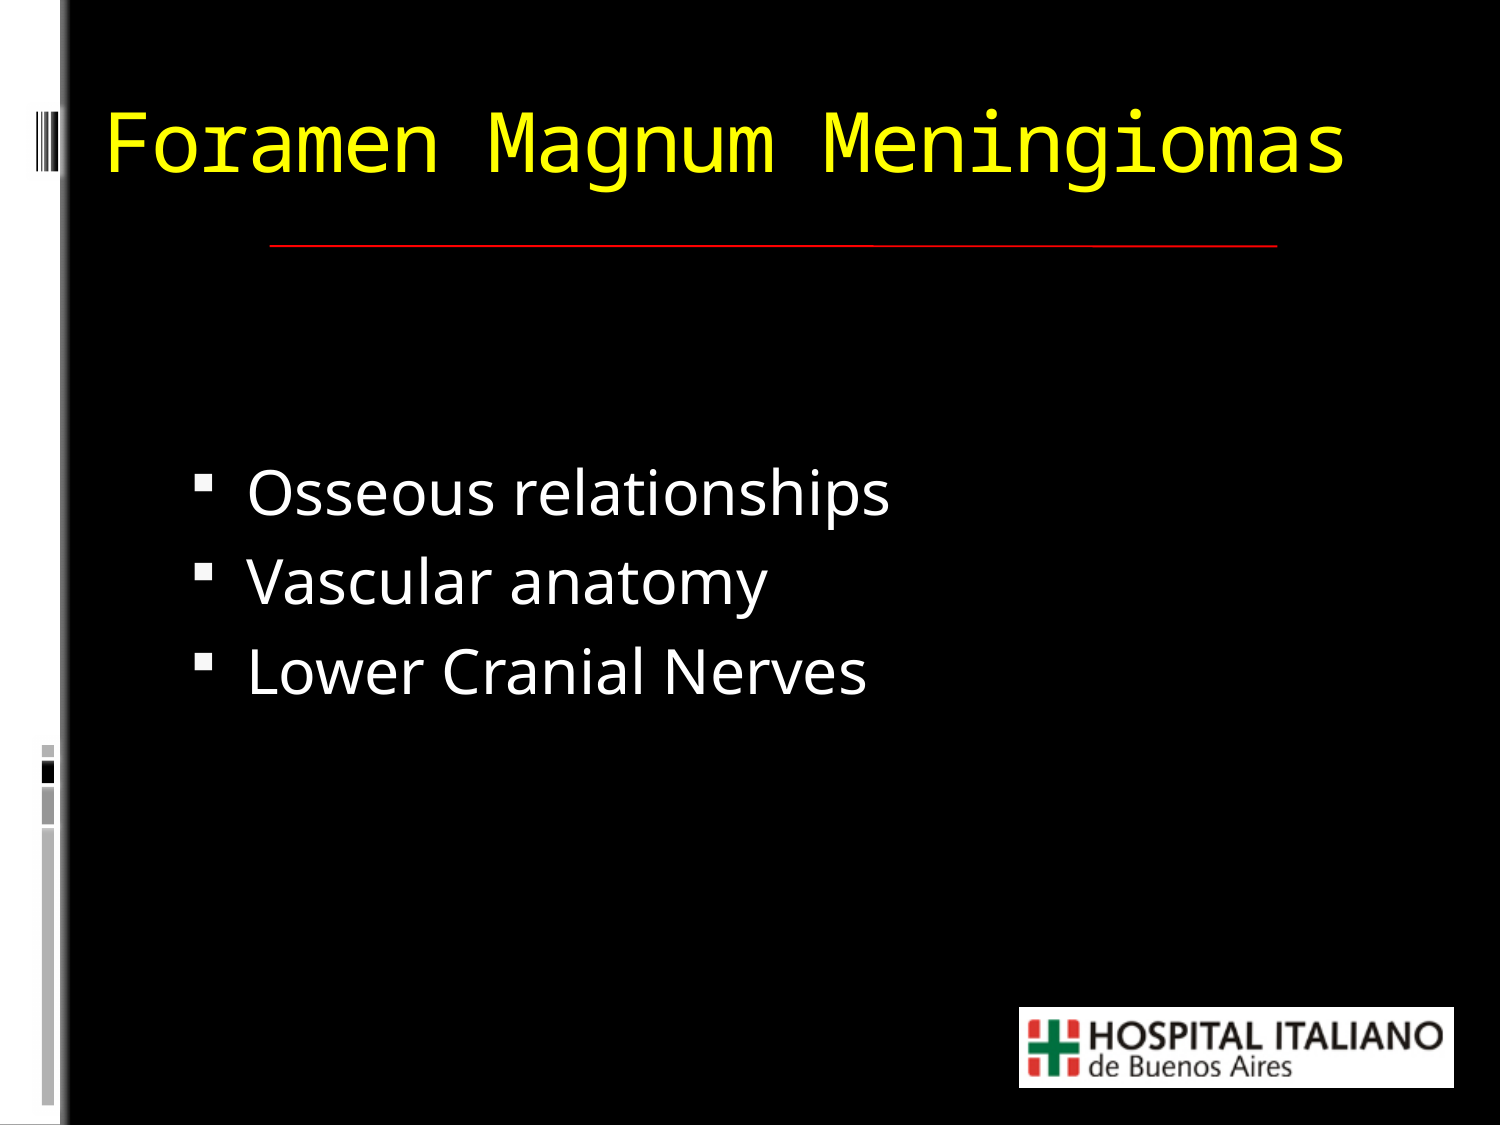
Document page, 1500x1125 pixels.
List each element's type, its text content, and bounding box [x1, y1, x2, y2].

list Osseous relationships Vascular anatomy Lower Cranial Nerves [164, 445, 1439, 1125]
text_box Foramen Magnum Meningiomas [89, 82, 1415, 197]
picture [1019, 1007, 1455, 1088]
